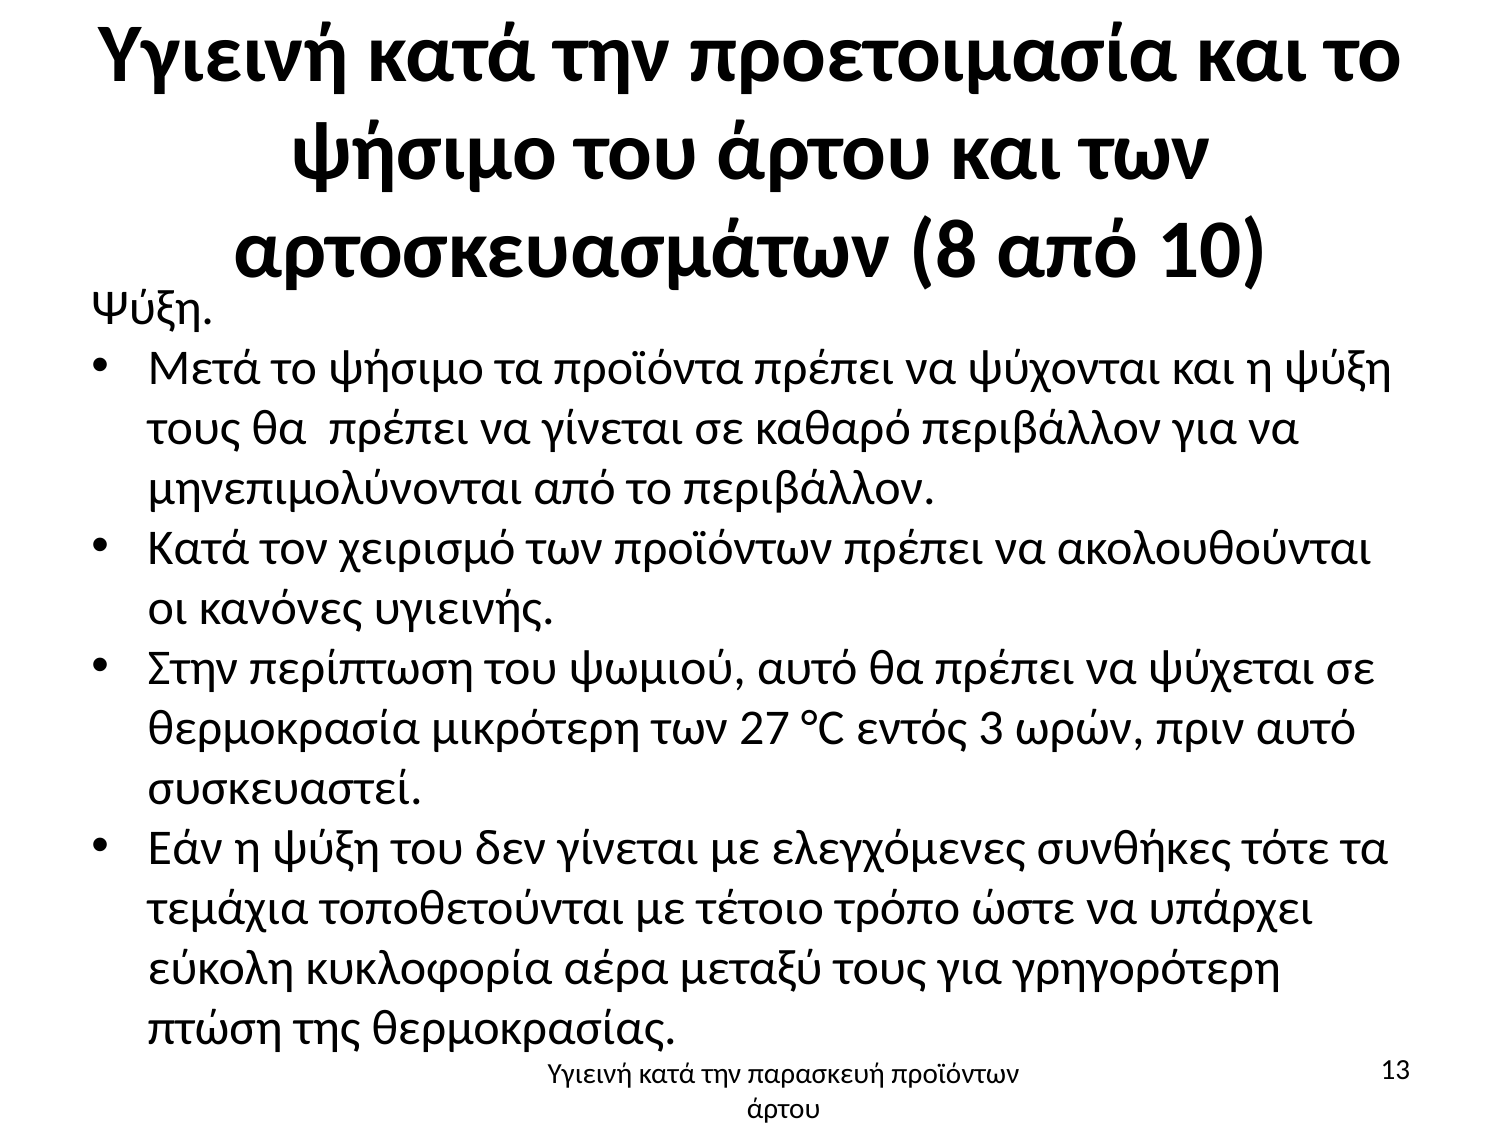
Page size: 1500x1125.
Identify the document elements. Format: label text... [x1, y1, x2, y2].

title Υγιεινή κατά την προετοιμασία και το ψήσιμο του άρτου και των αρτοσκευασμάτων (8 από 10) [76, 7, 1425, 267]
text_box Υγιεινή κατά την παρασκευή προϊόντων άρτου [521, 1046, 1046, 1125]
text_box 13 [1074, 1042, 1425, 1103]
text_box Ψύξη. Μετά το ψήσιμο τα προϊόντα πρέπει να ψύχονται και η ψύξη τους θα πρέπει να γίνεται σε καθαρό περιβάλλον για να μηνεπιμολύνονται από το περιβάλλον. Κατά τον χειρισμό των προϊόντων πρέπει να ακολουθούνται οι κανόνες υγιεινής. Στην περίπτωση του ψωμιού, αυτό θα πρέπει να ψύχεται σε θερμοκρασία μικρότερη των 27 °C εντός 3 ωρών, πριν αυτό συσκευαστεί. Εάν η ψύξη του δεν γίνεται με ελεγχόμενες συνθήκες τότε τα τεμάχια τοποθετούνται με τέτοιο τρόπο ώστε να υπάρχει εύκολη κυκλοφορία αέρα μεταξύ τους για γρηγορότερη πτώση της θερμοκρασίας. [76, 267, 1425, 1062]
